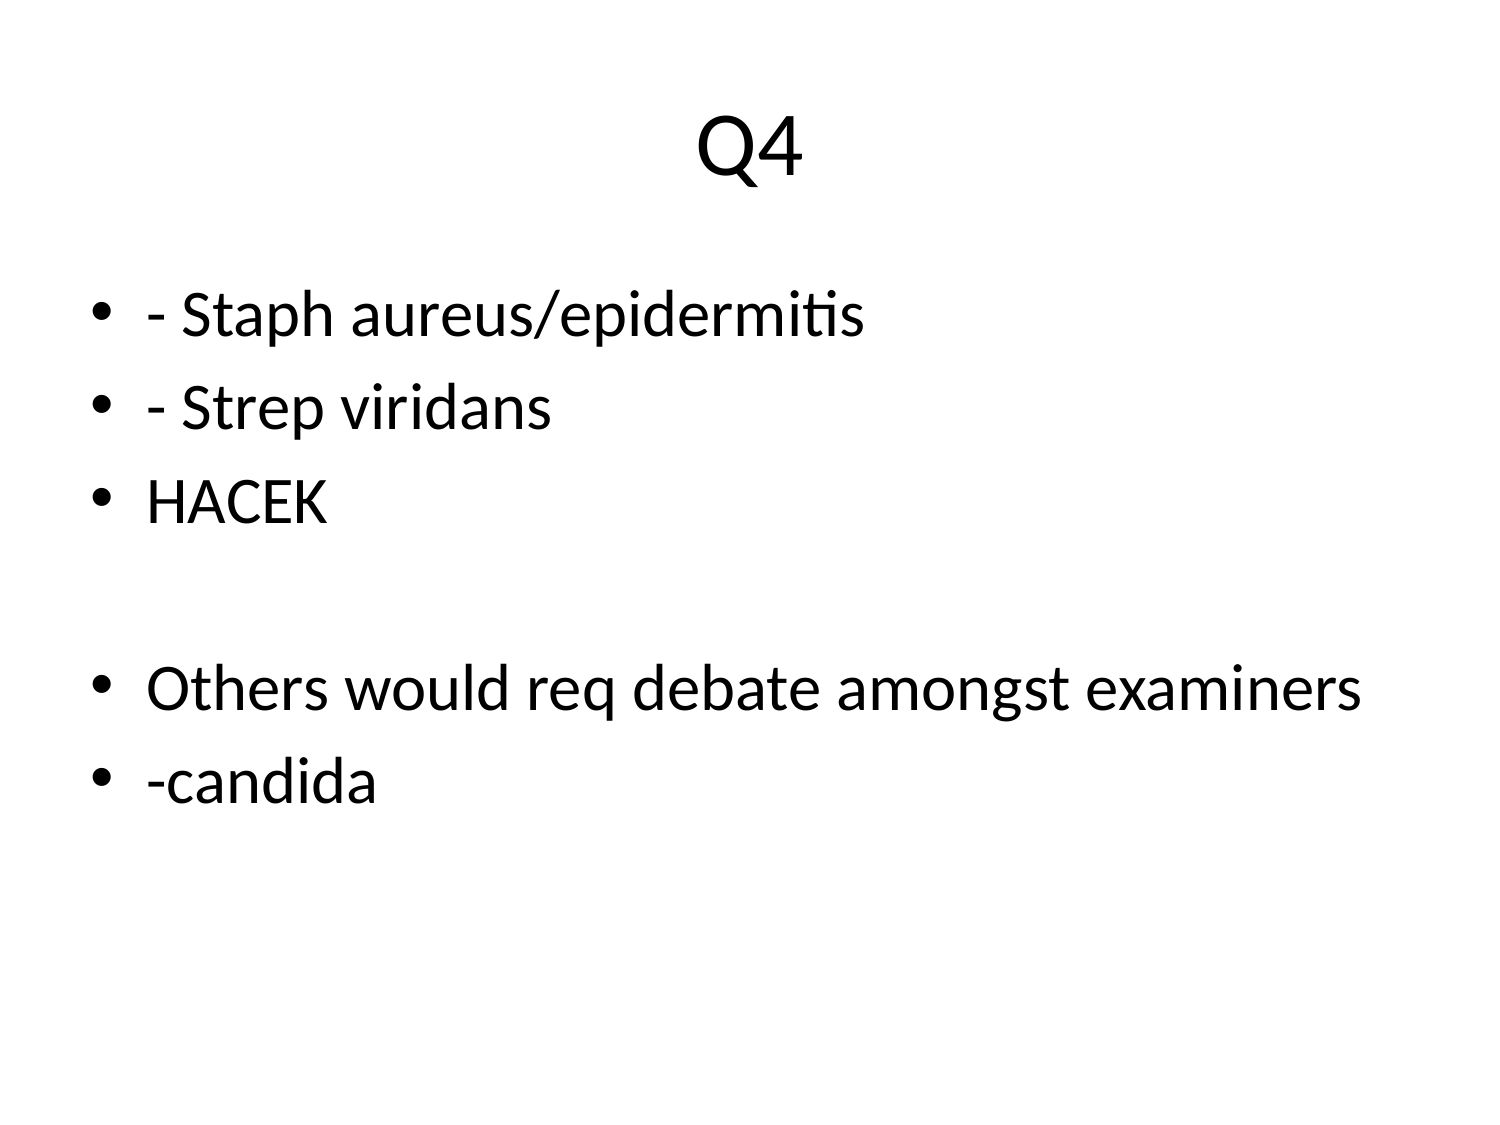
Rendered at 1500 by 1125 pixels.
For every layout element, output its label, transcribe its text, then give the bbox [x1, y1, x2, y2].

title Q4 [75, 45, 1425, 233]
list - Staph aureus/epidermitis - Strep viridans HACEK Others would req debate amongst examiners -candida [75, 262, 1425, 1005]
